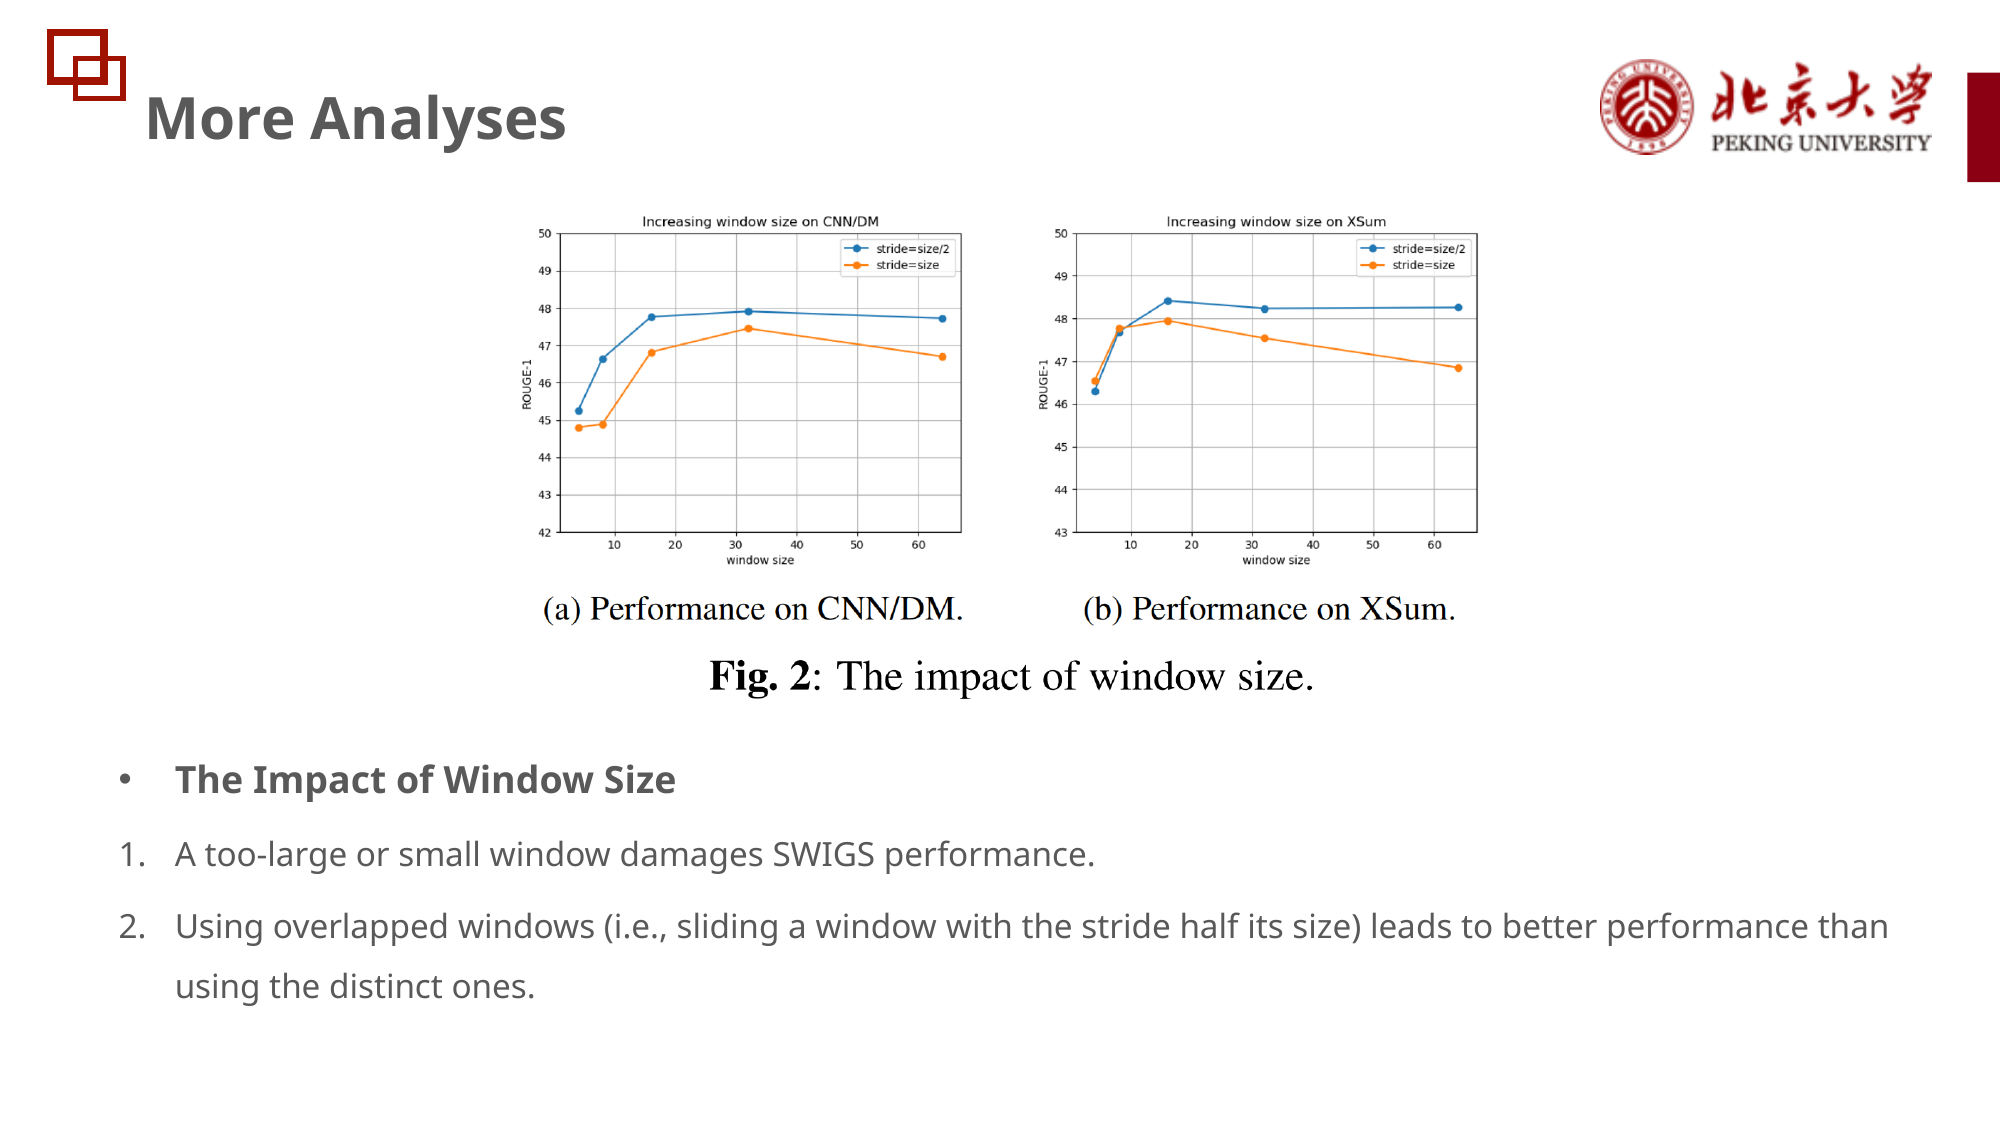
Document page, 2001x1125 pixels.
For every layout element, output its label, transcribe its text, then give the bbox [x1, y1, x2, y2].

picture [482, 182, 1518, 726]
picture [1600, 59, 1932, 155]
text_box [1966, 71, 2000, 183]
text_box The Impact of Window Size A too-large or small window damages SWIGS performance. Using overlapped windows (i.e., sliding a window with the stride half its size) leads to better performance than using the distinct ones. [103, 725, 1913, 1054]
text_box [49, 31, 105, 82]
title More Analyses [144, 19, 1913, 210]
text_box [74, 58, 124, 99]
